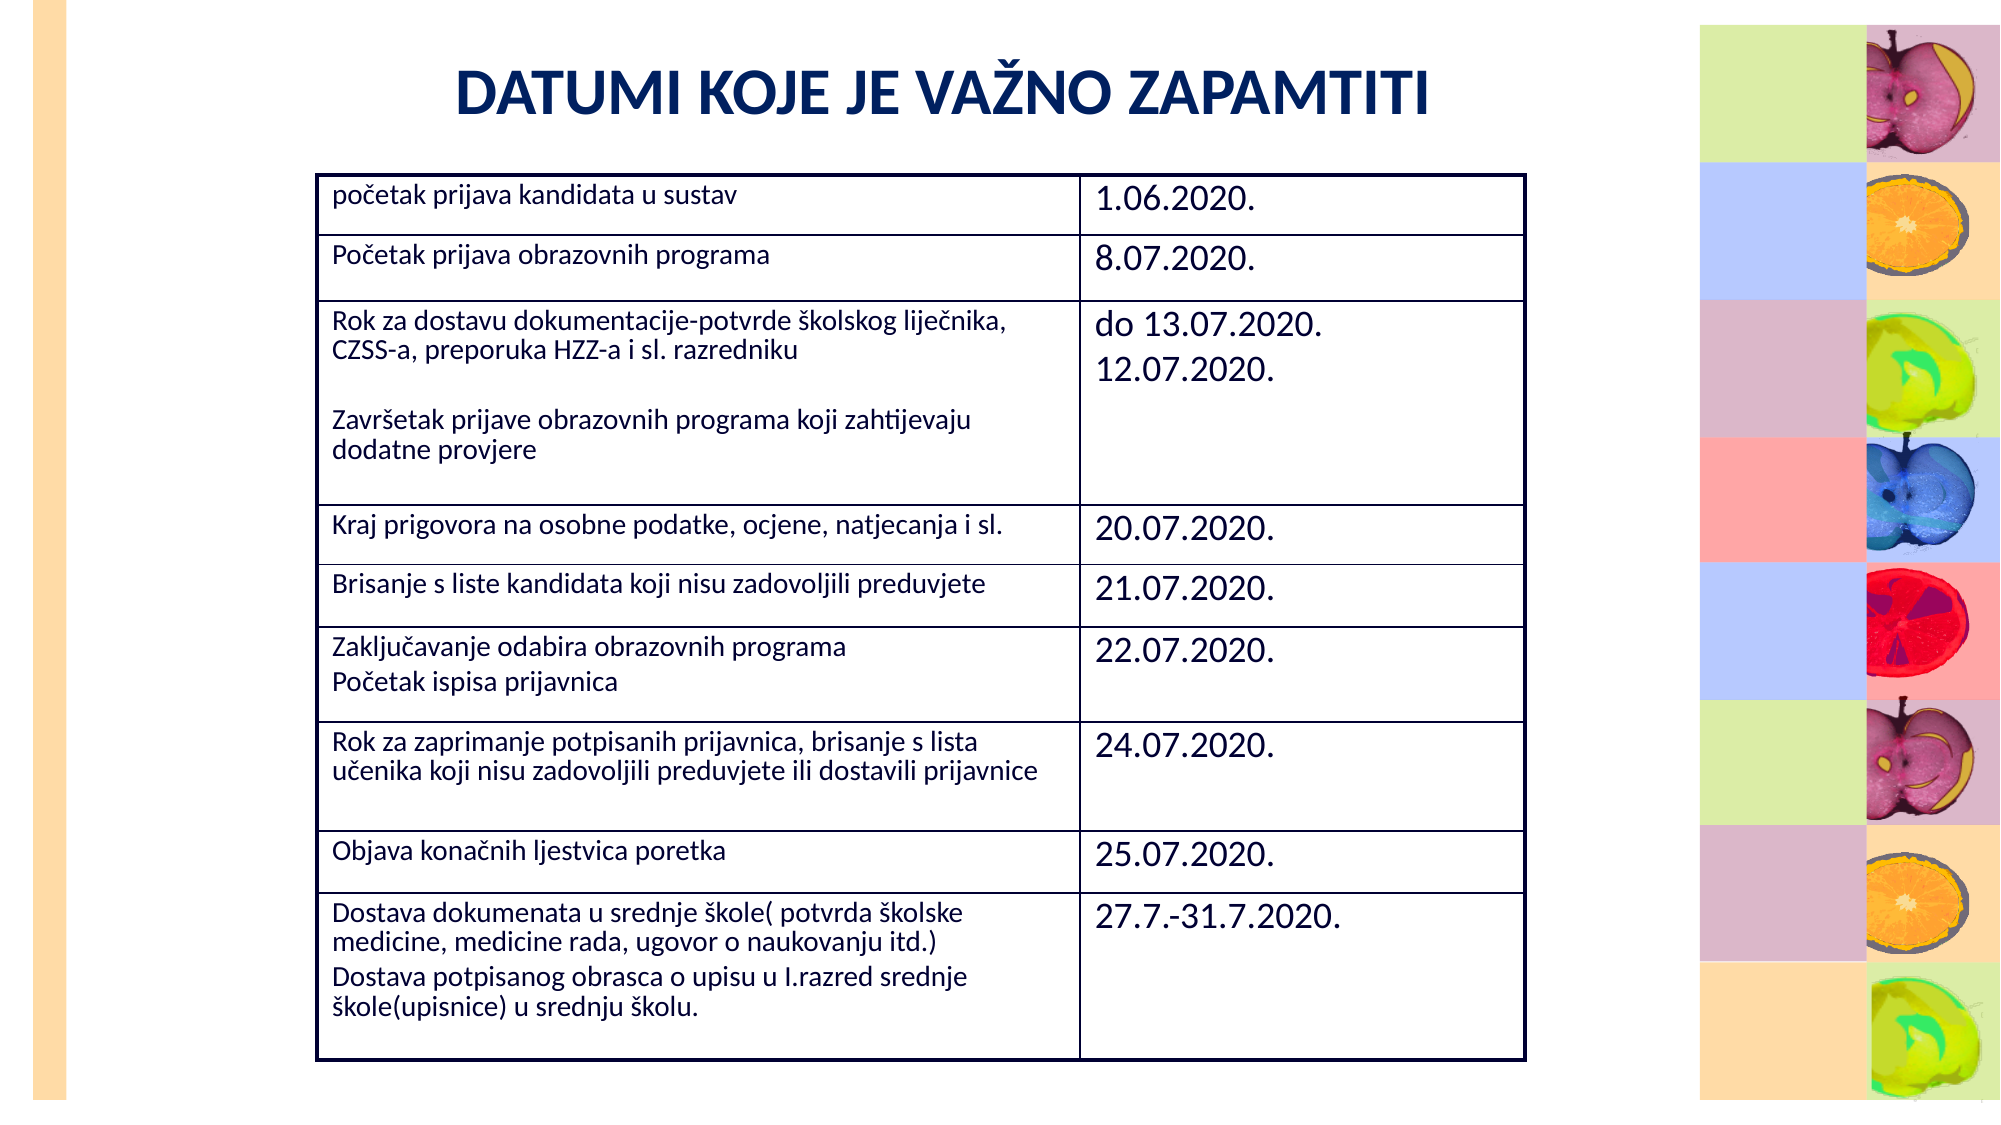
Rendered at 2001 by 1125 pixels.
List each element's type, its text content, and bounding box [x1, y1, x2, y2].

table_cell Dostava dokumenata u srednje škole( potvrda školske medicine, medicine rada, ugovor o naukovanju itd.) Dostava potpisanog obrasca o upisu u I.razred srednje škole(upisnice) u srednju školu. [319, 894, 1079, 1058]
table_cell 24.07.2020. [1081, 723, 1523, 830]
table_cell Početak prijava obrazovnih programa [319, 236, 1079, 300]
table_header početak prijava kandidata u sustav [319, 177, 1079, 234]
table_cell 20.07.2020. [1081, 506, 1523, 564]
table_cell 8.07.2020. [1081, 236, 1523, 300]
title DATUMI KOJE JE VAŽNO ZAPAMTITI [362, 11, 1525, 165]
table_cell do 13.07.2020. 12.07.2020. [1081, 302, 1523, 504]
table_cell Kraj prigovora na osobne podatke, ocjene, natjecanja i sl. [319, 506, 1079, 564]
table_cell Brisanje s liste kandidata koji nisu zadovoljili preduvjete [319, 565, 1079, 626]
table_cell 21.07.2020. [1081, 565, 1523, 626]
table_cell Rok za dostavu dokumentacije-potvrde školskog liječnika, CZSS-a, preporuka HZZ-a i sl. razredniku Završetak prijave obrazovnih programa koji zahtijevaju dodatne provjere [319, 302, 1079, 504]
table_cell 25.07.2020. [1081, 832, 1523, 892]
table_cell Zaključavanje odabira obrazovnih programa Početak ispisa prijavnica [319, 628, 1079, 721]
table_cell 22.07.2020. [1081, 628, 1523, 721]
table_cell Rok za zaprimanje potpisanih prijavnica, brisanje s lista učenika koji nisu zadovoljili preduvjete ili dostavili prijavnice [319, 723, 1079, 830]
table_cell Objava konačnih ljestvica poretka [319, 832, 1079, 892]
table_header 1.06.2020. [1081, 177, 1523, 234]
table_cell 27.7.-31.7.2020. [1081, 894, 1523, 1058]
